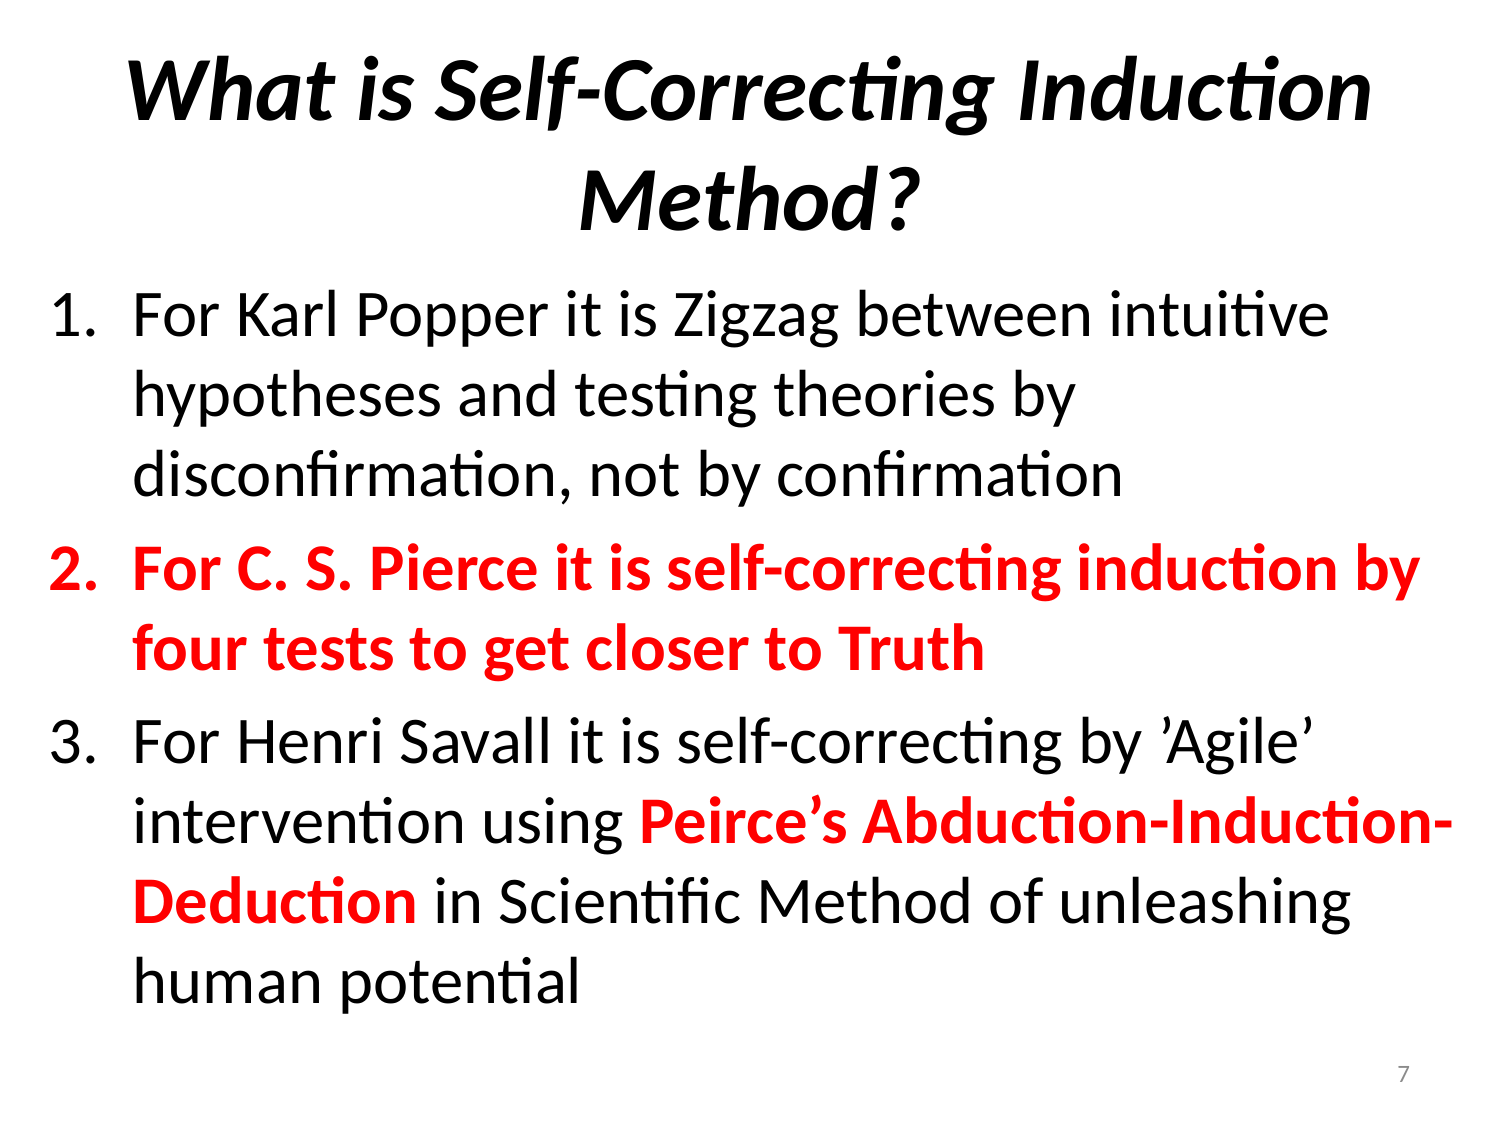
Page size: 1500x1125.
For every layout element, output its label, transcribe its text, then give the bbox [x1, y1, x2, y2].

text_box What is Self-Correcting Induction Method? [74, 45, 1425, 233]
text_box For Karl Popper it is Zigzag between intuitive hypotheses and testing theories by disconfirmation, not by confirmation For C. S. Pierce it is self-correcting induction by four tests to get closer to Truth For Henri Savall it is self-correcting by ’Agile’ intervention using Peirce’s Abduction-Induction-Deduction in Scientific Method of unleashing human potential [33, 262, 1470, 1043]
text_box <number> [1074, 1042, 1425, 1103]
